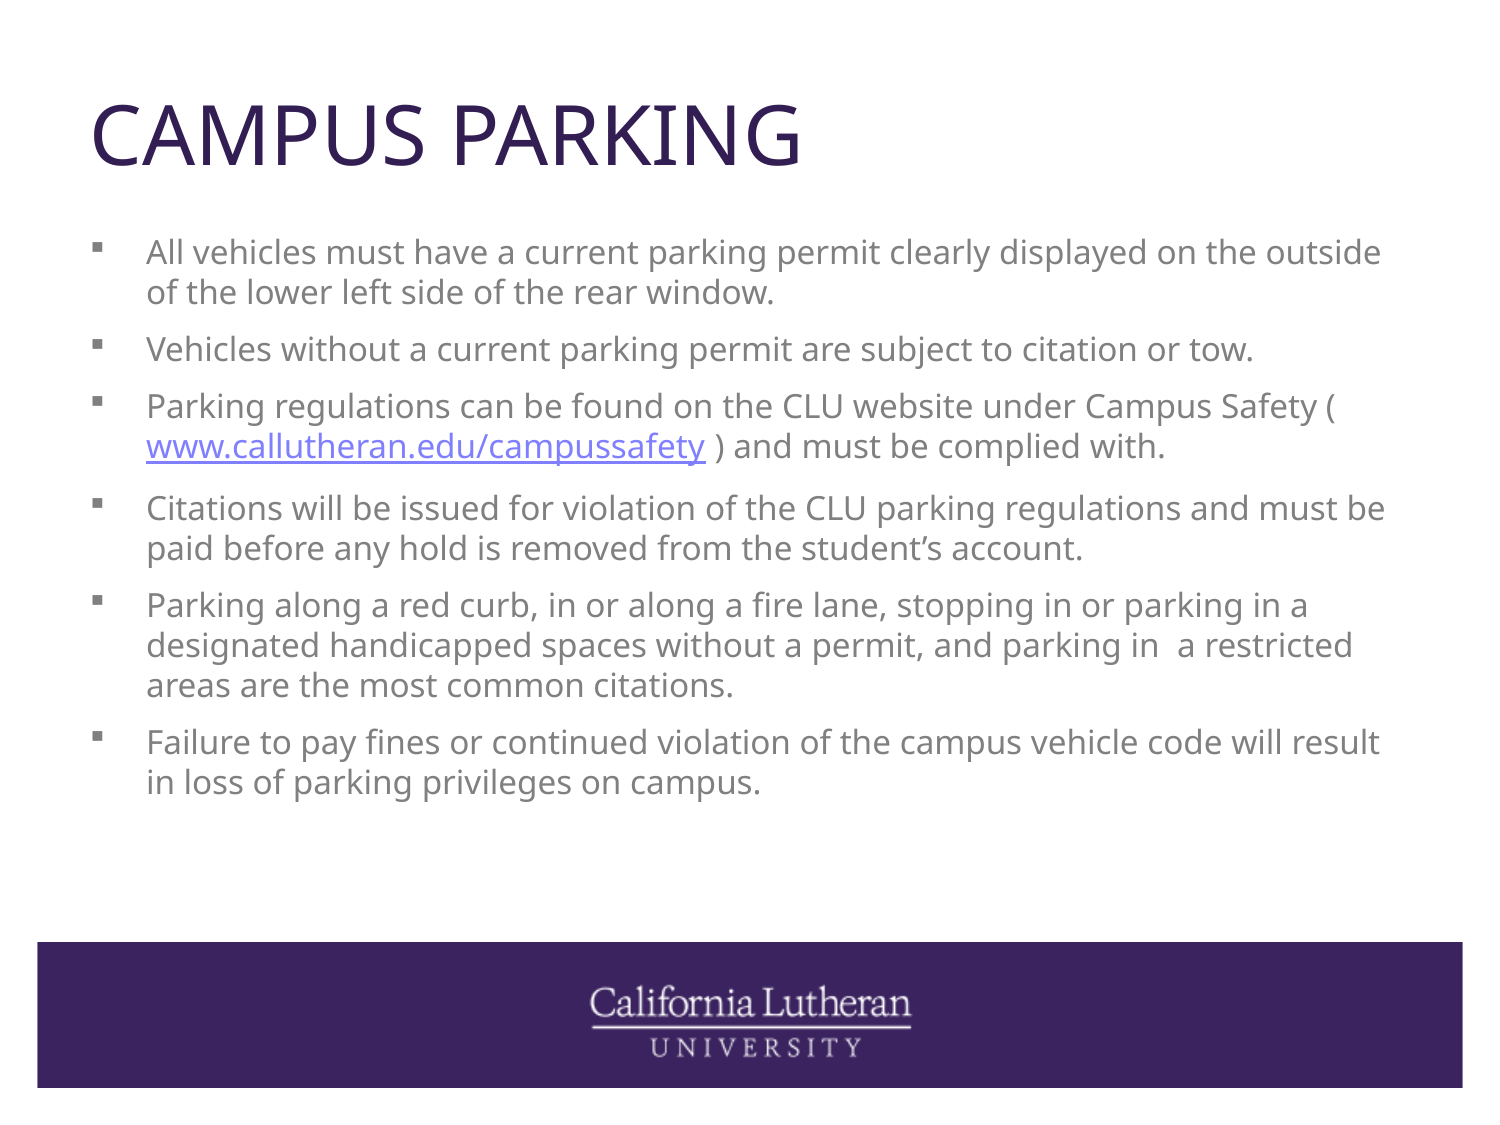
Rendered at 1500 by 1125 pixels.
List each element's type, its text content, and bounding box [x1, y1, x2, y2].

title CAMPUS PARKING [75, 75, 1425, 197]
list All vehicles must have a current parking permit clearly displayed on the outside of the lower left side of the rear window. Vehicles without a current parking permit are subject to citation or tow. Parking regulations can be found on the CLU website under Campus Safety (www.callutheran.edu/campussafety ) and must be complied with. Citations will be issued for violation of the CLU parking regulations and must be paid before any hold is removed from the student’s account. Parking along a red curb, in or along a fire lane, stopping in or parking in a designated handicapped spaces without a permit, and parking in a restricted areas are the most common citations. Failure to pay fines or continued violation of the campus vehicle code will result in loss of parking privileges on campus. [75, 224, 1425, 956]
